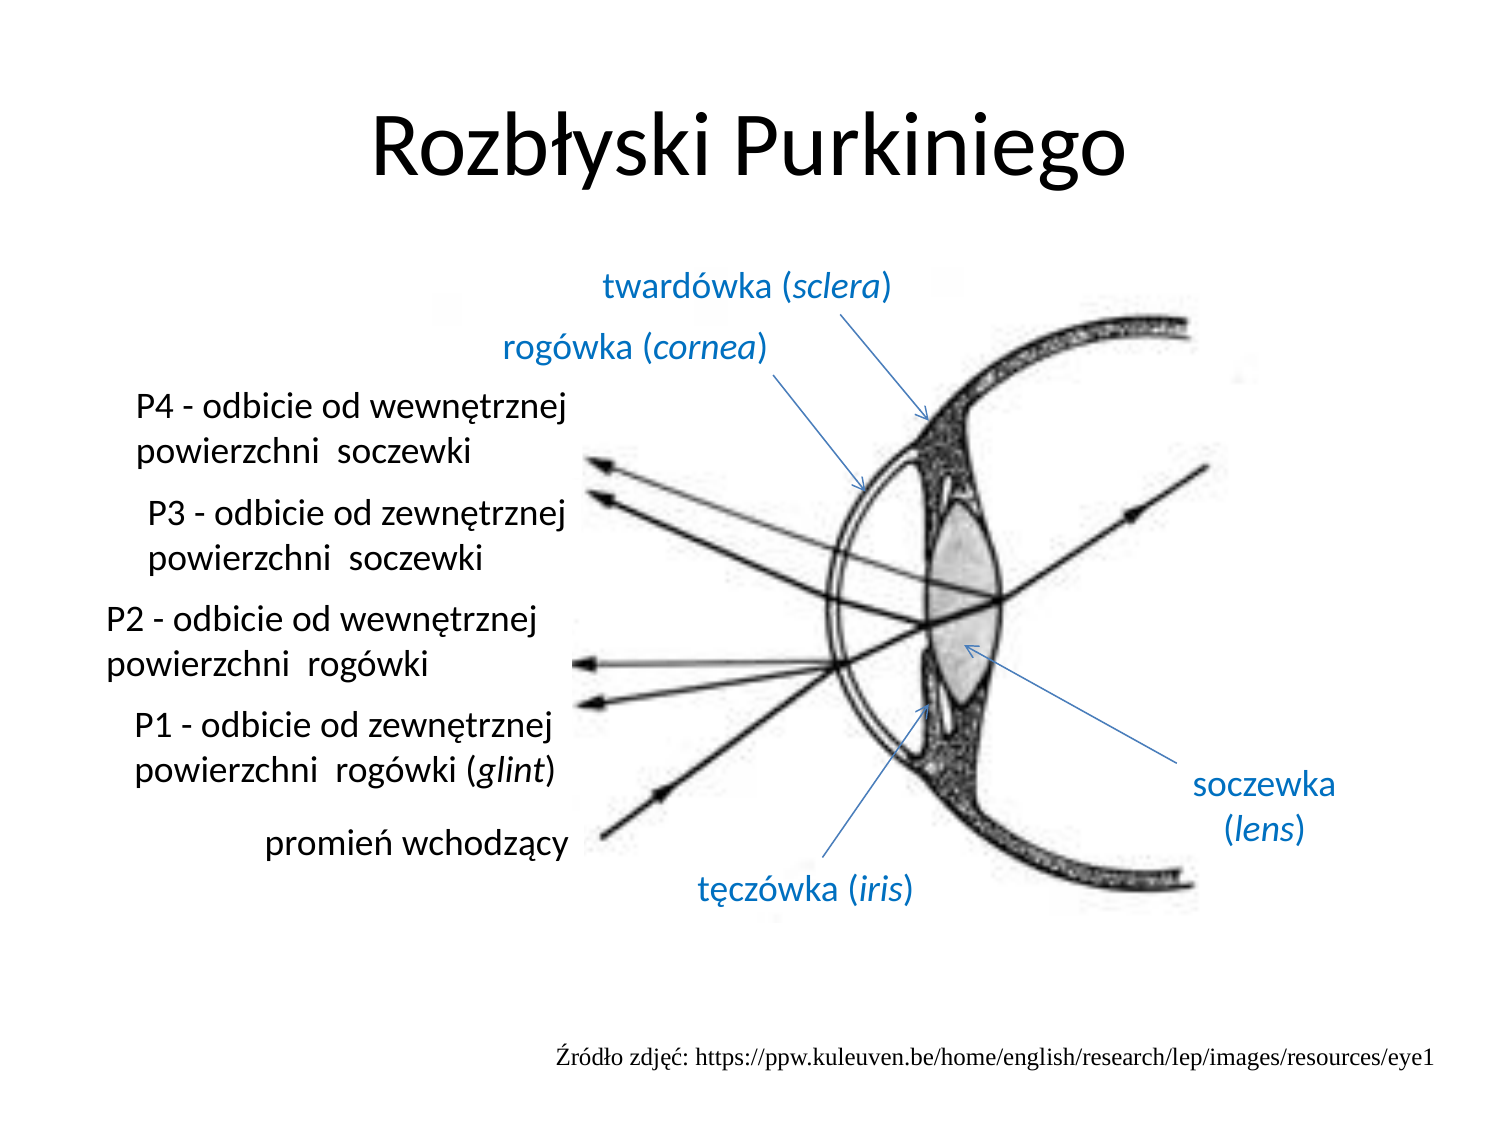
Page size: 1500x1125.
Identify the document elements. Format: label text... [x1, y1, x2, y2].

text_box P4 - odbicie od wewnętrznej powierzchni soczewki [121, 373, 427, 479]
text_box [680, 703, 932, 917]
text_box P2 - odbicie od wewnętrznej powierzchni rogówki [91, 586, 427, 692]
text_box promień wchodzący [249, 810, 427, 871]
text_box Źródło zdjęć: https://ppw.kuleuven.be/home/english/research/lep/images/resources/eye1 [540, 1033, 1452, 1079]
picture [432, 266, 1299, 924]
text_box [485, 314, 866, 492]
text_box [963, 644, 1353, 858]
text_box P1 - odbicie od zewnętrznej powierzchni rogówki (glint) [119, 692, 427, 798]
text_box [585, 253, 930, 421]
title Rozbłyski Purkiniego [75, 45, 1425, 233]
text_box P3 - odbicie od zewnętrznej powierzchni soczewki [132, 480, 427, 585]
